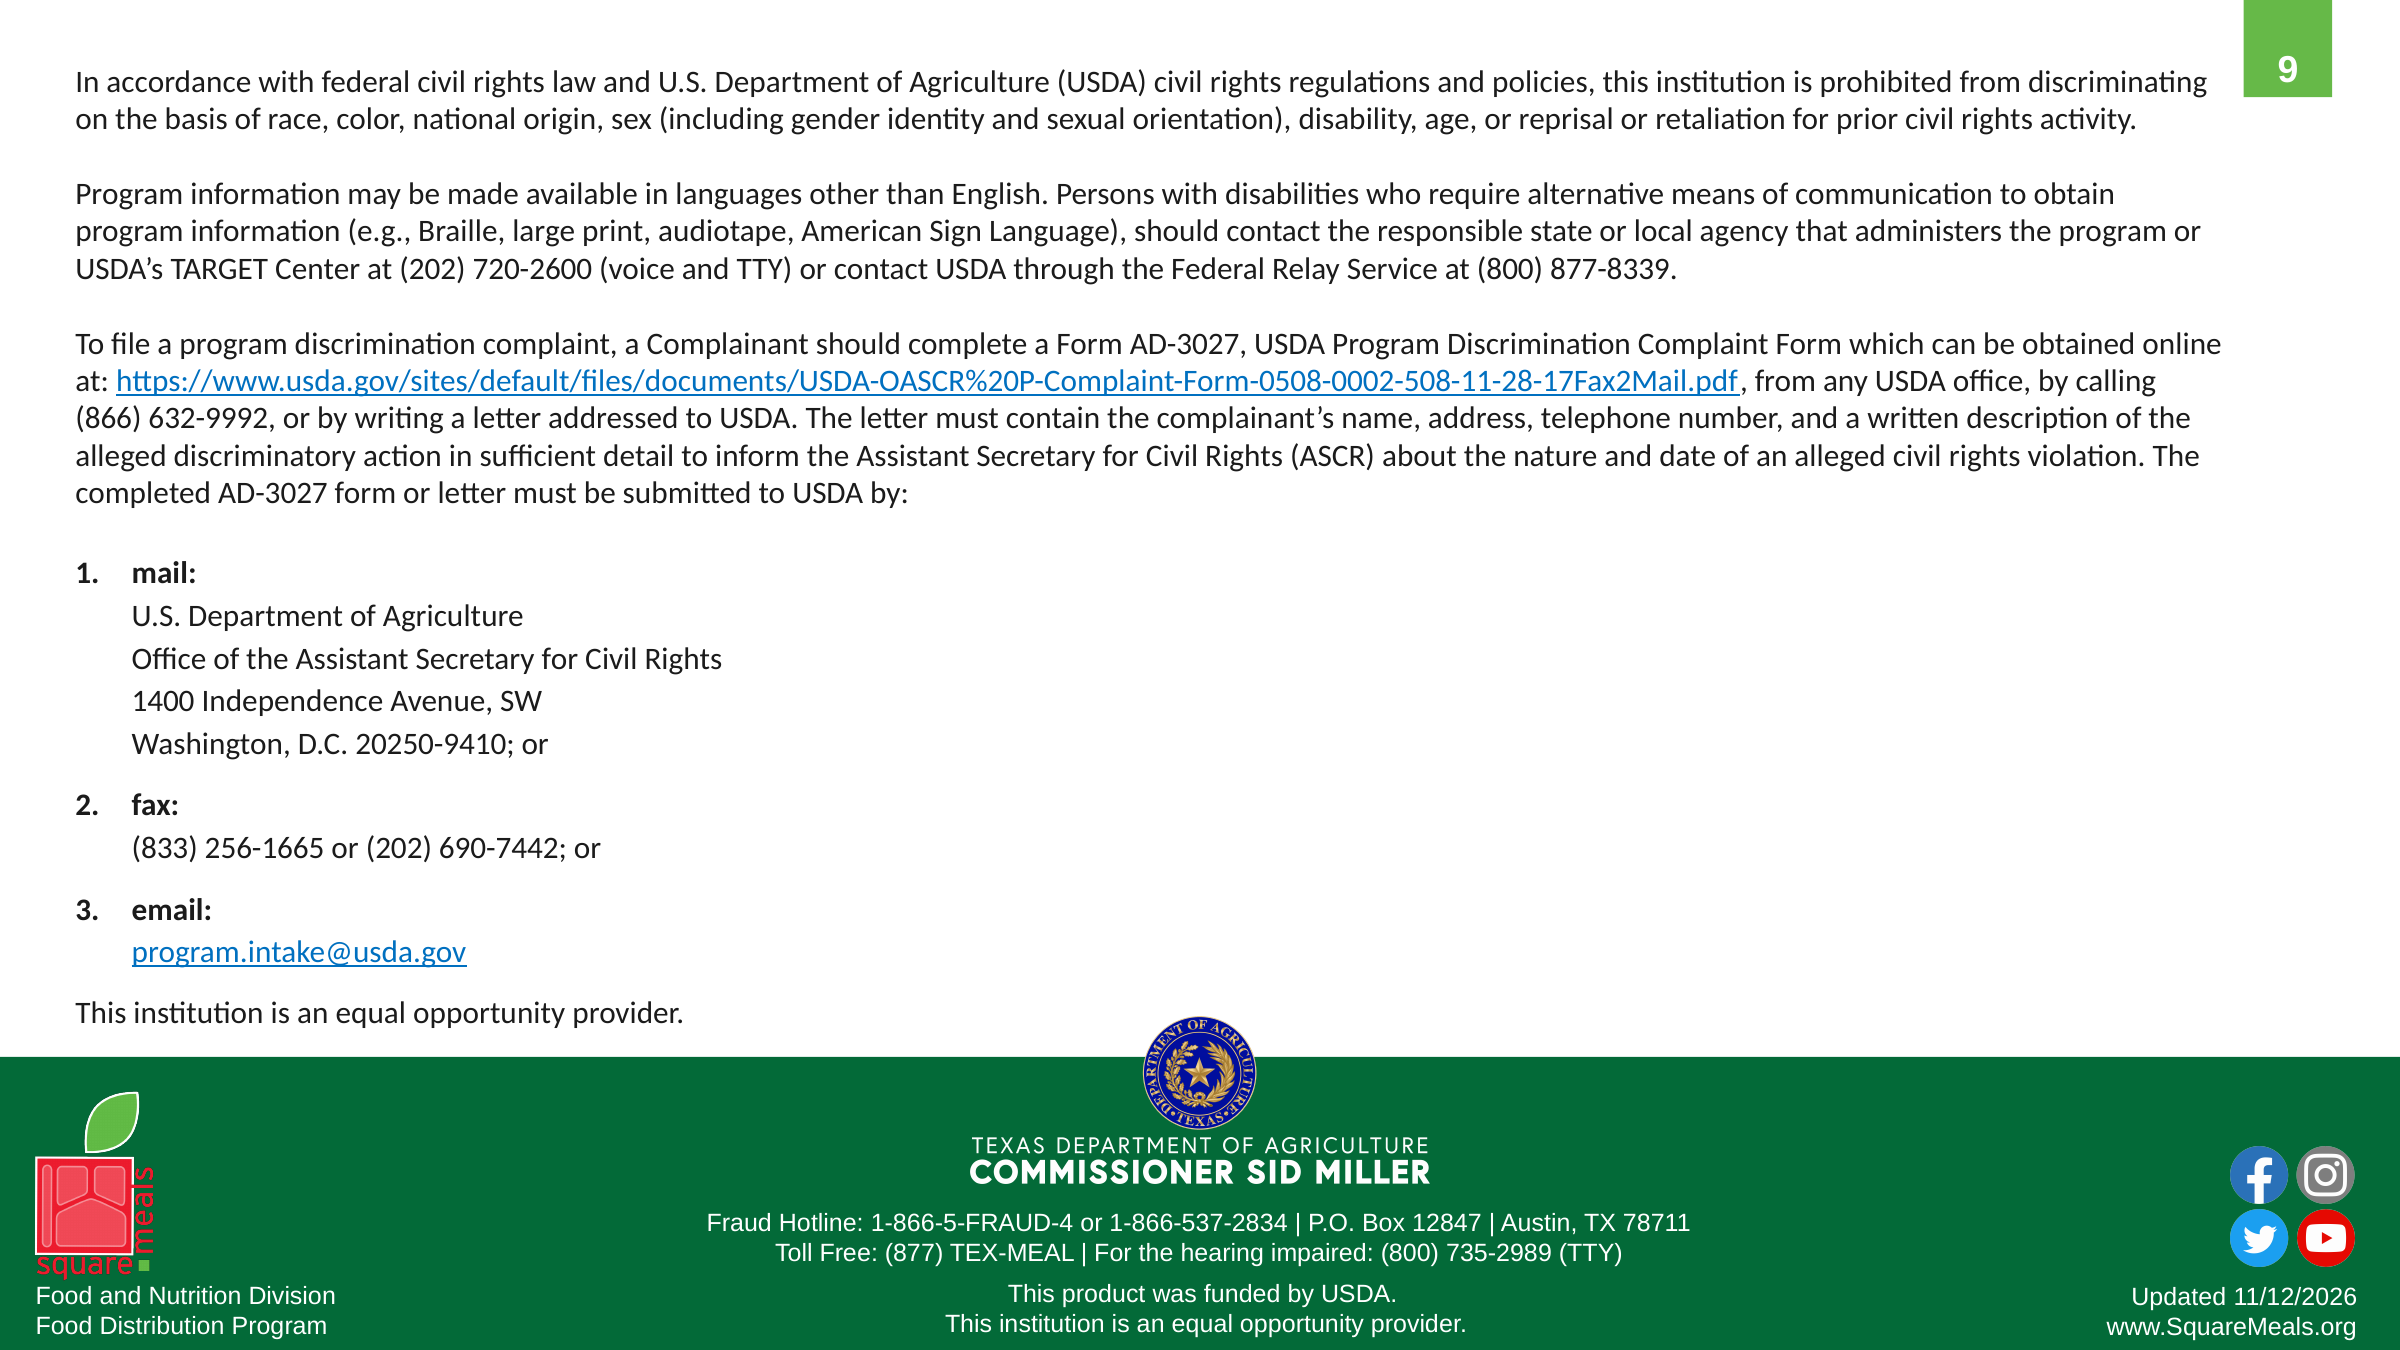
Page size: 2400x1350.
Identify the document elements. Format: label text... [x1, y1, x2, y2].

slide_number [2080, 1266, 2373, 1350]
picture [970, 1016, 1430, 1184]
picture [2230, 1146, 2355, 1266]
slide_number 9 [2243, 0, 2333, 98]
